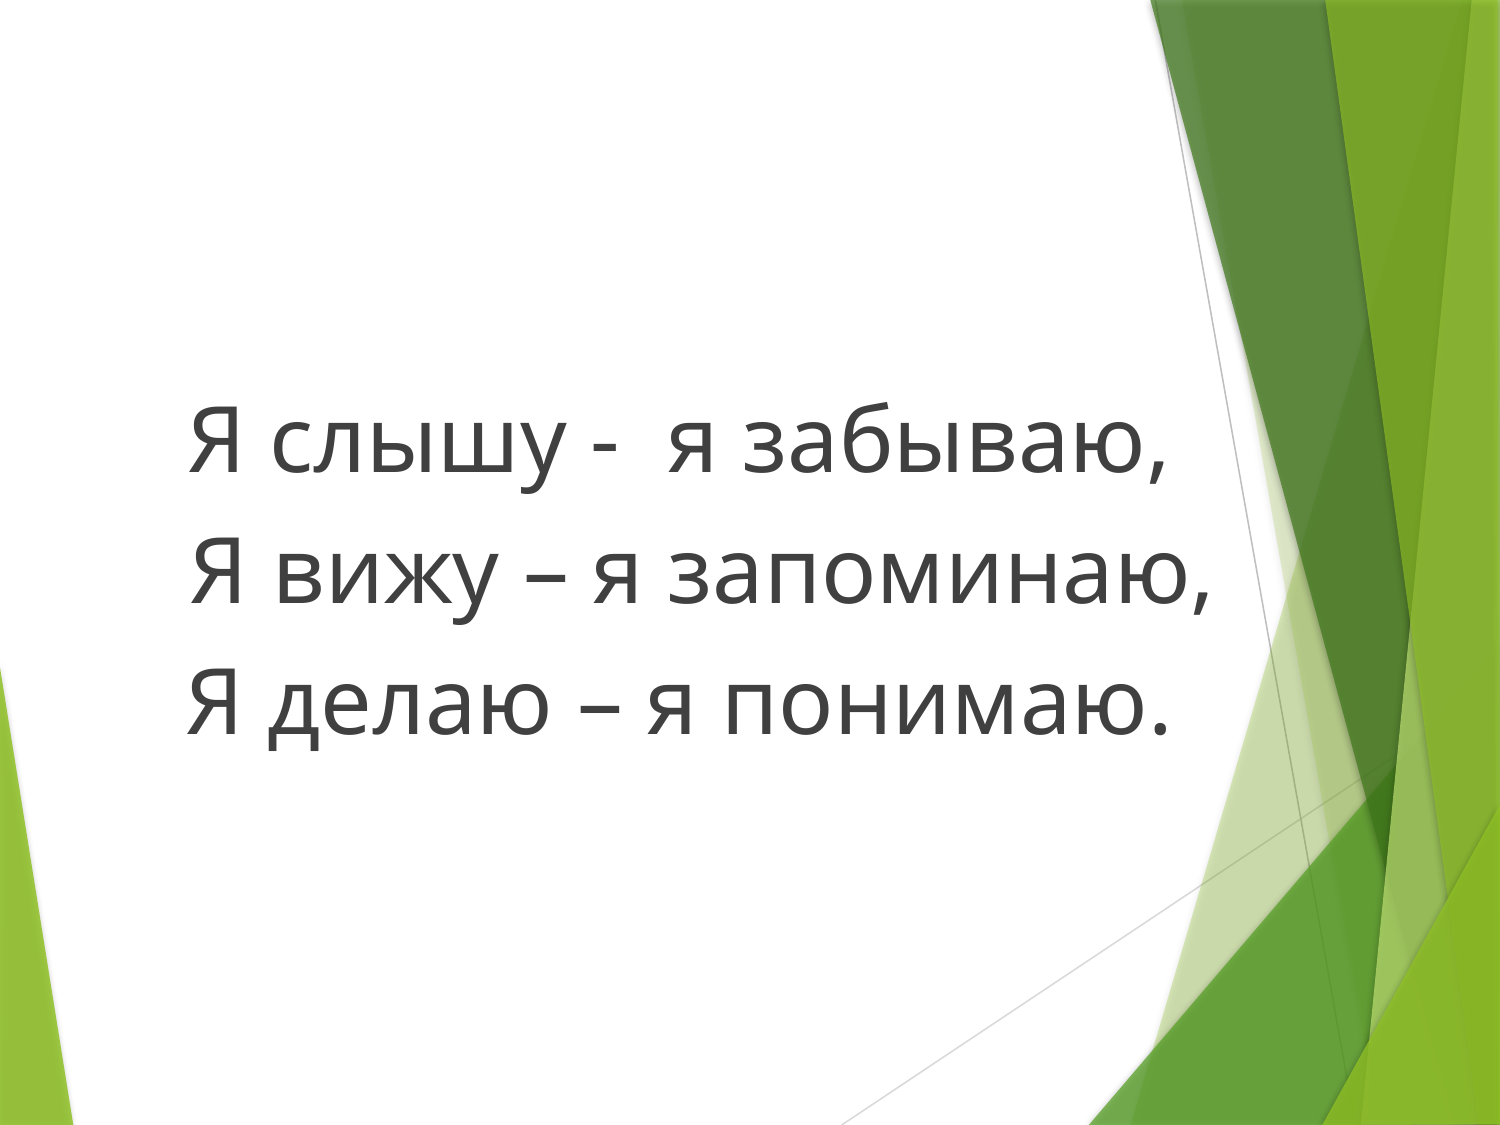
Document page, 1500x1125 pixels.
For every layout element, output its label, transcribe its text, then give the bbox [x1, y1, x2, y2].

list Я слышу - я забываю, Я вижу – я запоминаю, Я делаю – я понимаю. [0, 373, 1389, 1011]
